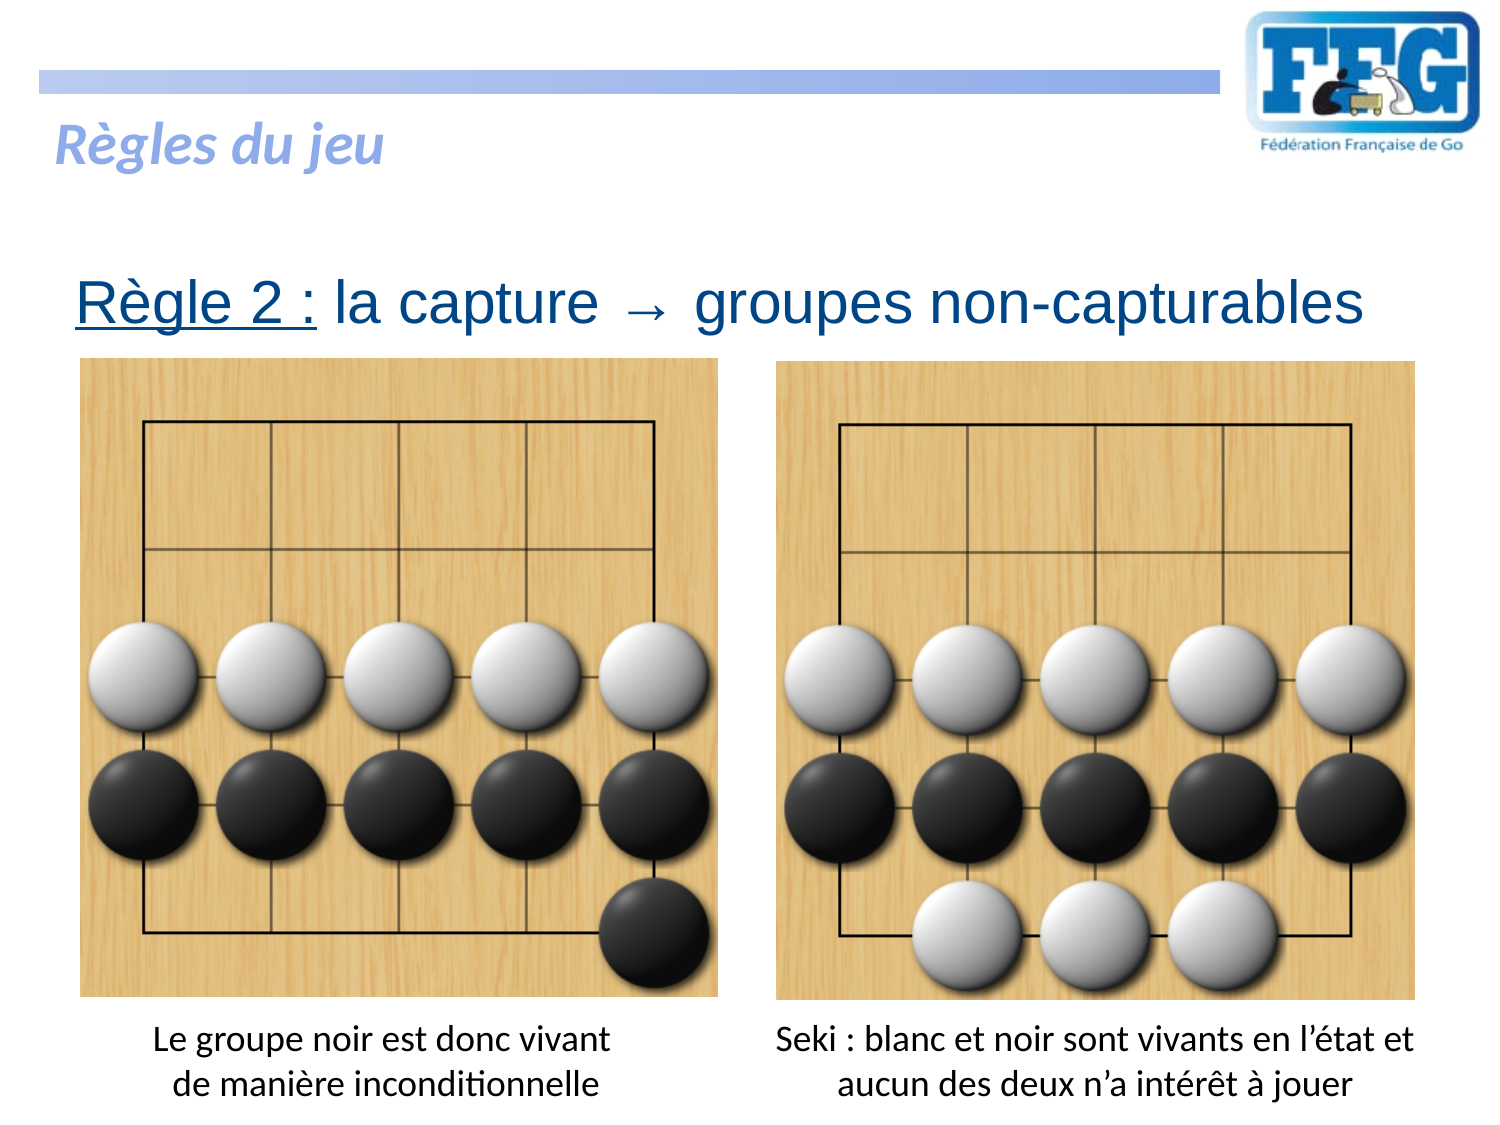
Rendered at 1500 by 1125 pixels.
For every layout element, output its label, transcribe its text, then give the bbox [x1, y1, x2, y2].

text_box Le groupe noir est donc vivant de manière inconditionnelle [27, 1007, 736, 1112]
picture [776, 361, 1415, 1000]
text_box Seki : blanc et noir sont vivants en l’état et aucun des deux n’a intérêt à jouer [736, 1007, 1455, 1112]
picture [80, 358, 718, 997]
picture [1239, 7, 1483, 156]
text_box Règle 2 : la capture → groupes non-capturables [74, 263, 1425, 1007]
title Règles du jeu [39, 104, 1221, 185]
